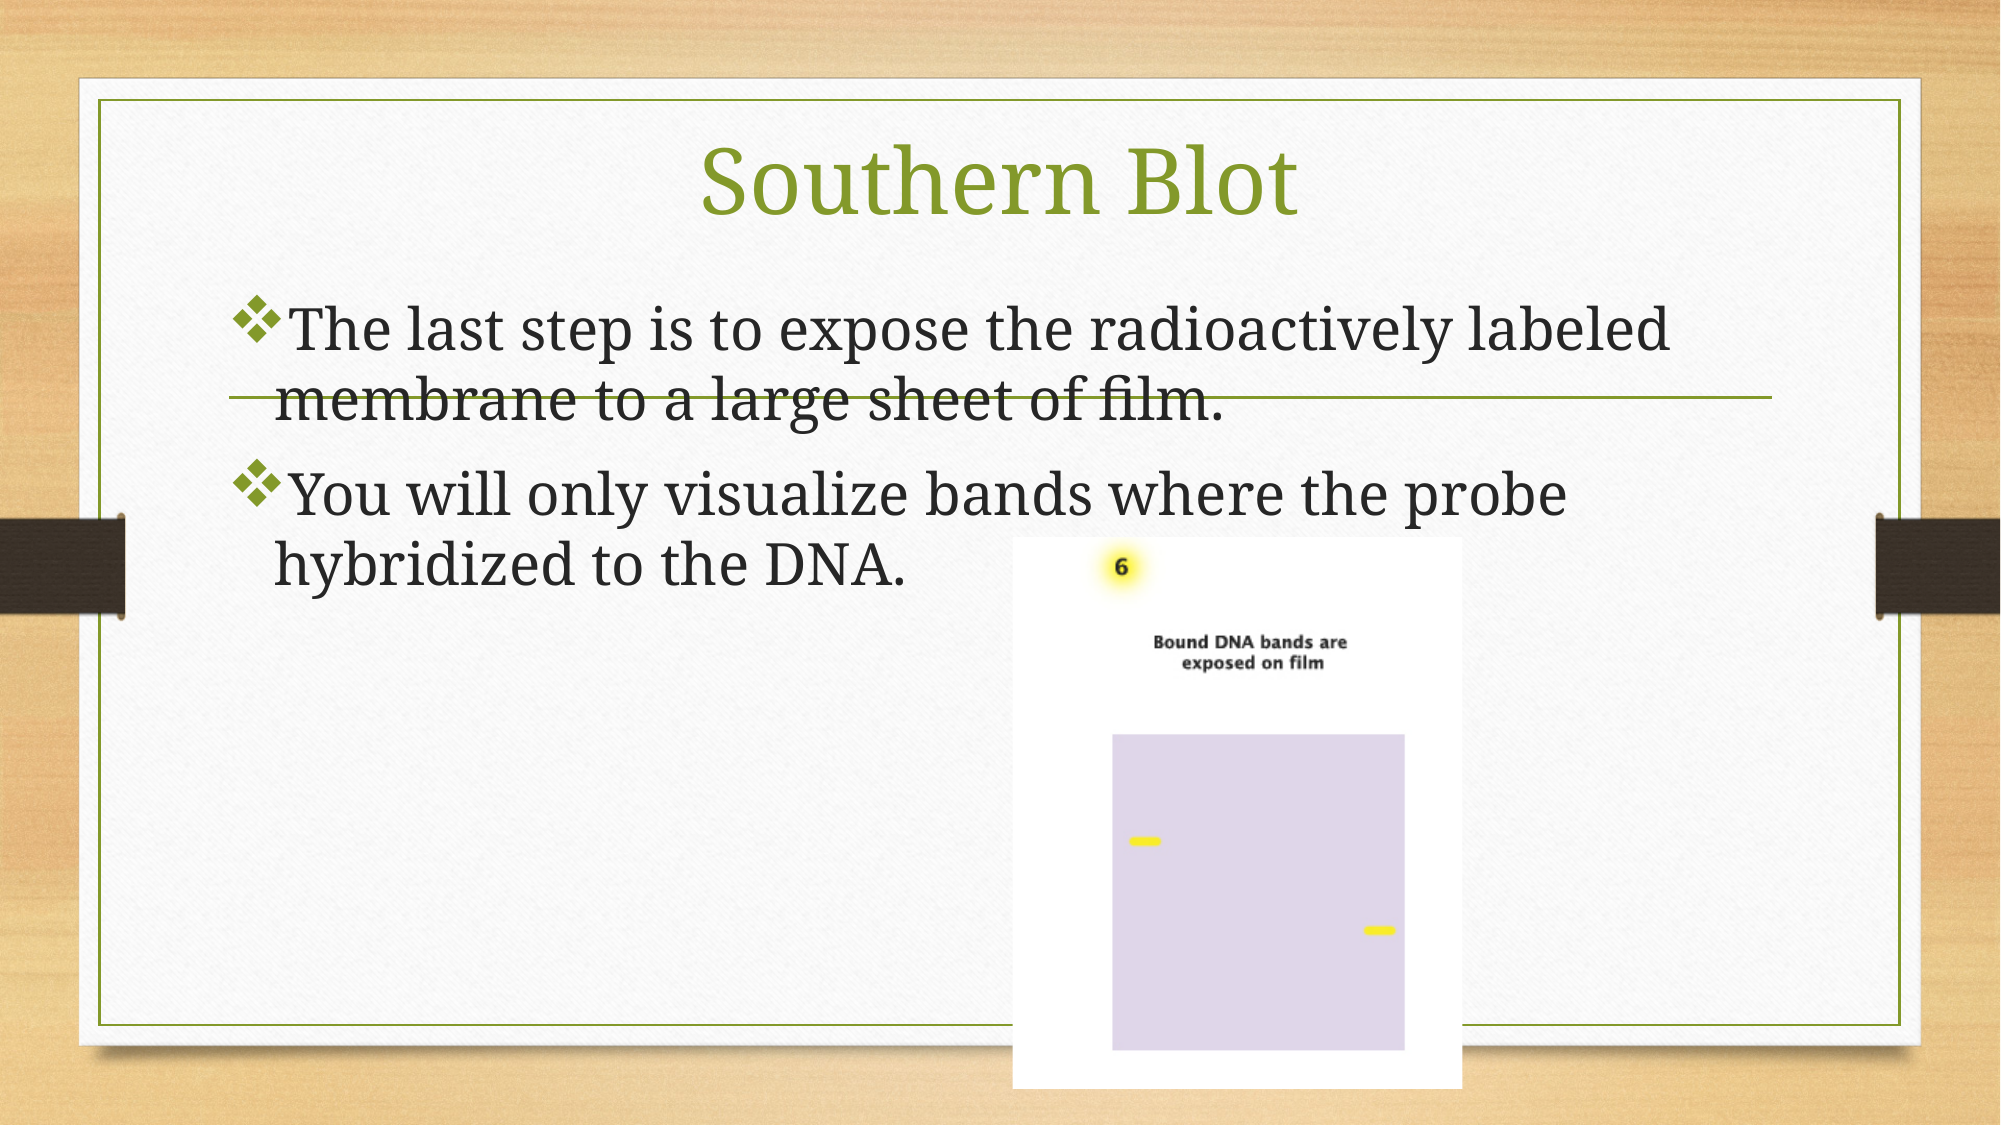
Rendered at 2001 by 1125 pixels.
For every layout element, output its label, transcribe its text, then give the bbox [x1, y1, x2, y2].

list The last step is to expose the radioactively labeled membrane to a large sheet of film. You will only visualize bands where the probe hybridized to the DNA. [212, 285, 1788, 830]
picture [0, 0, 2001, 1125]
title Southern Blot [212, 71, 1788, 285]
